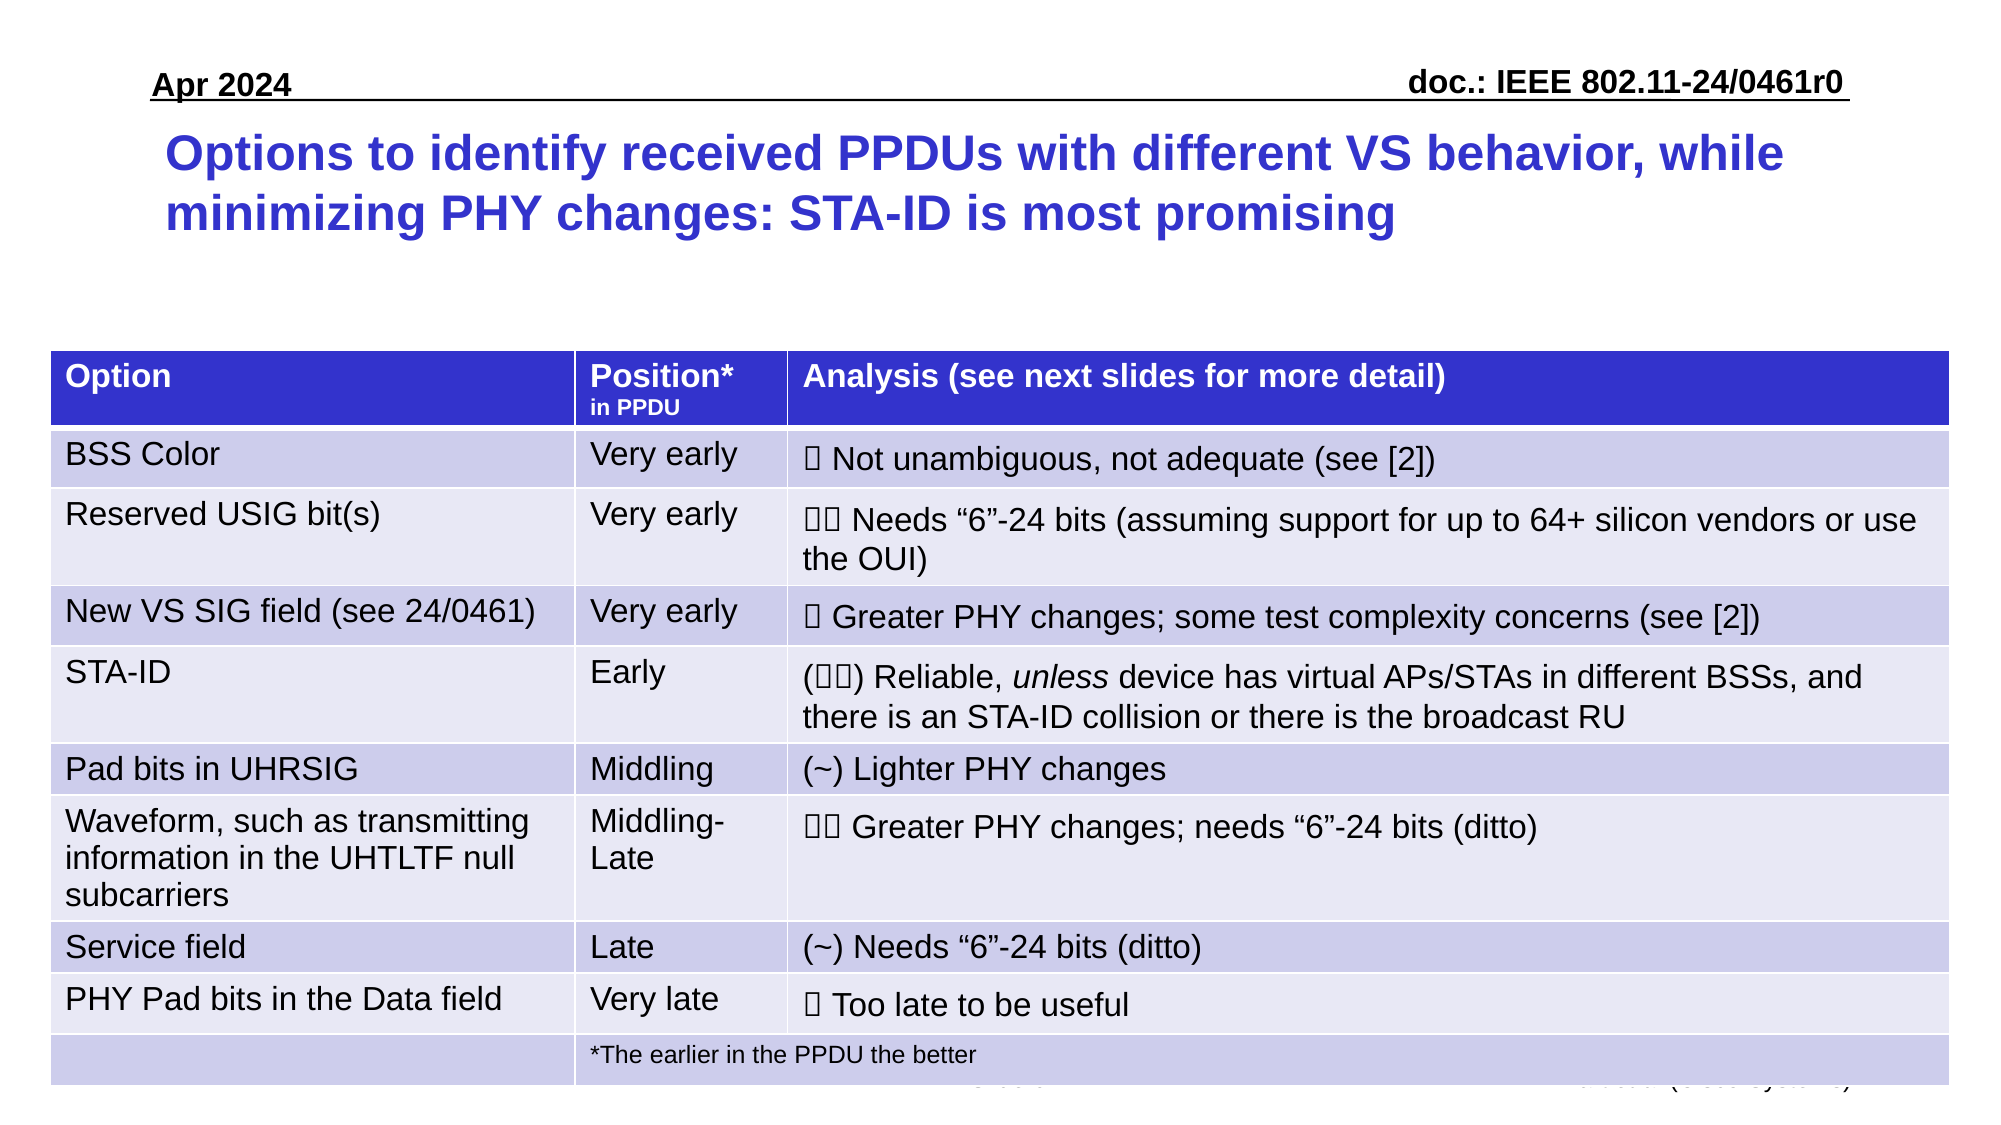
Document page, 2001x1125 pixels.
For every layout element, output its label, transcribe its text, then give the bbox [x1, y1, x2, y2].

table_header Position* in PPDU [576, 351, 787, 425]
table_cell *The earlier in the PPDU the better [576, 1035, 1949, 1085]
table_cell Very late [576, 974, 787, 1033]
table_cell Early [576, 647, 787, 742]
table_cell Waveform, such as transmitting information in the UHTLTF null subcarriers [51, 796, 574, 920]
table_header Analysis (see next slides for more detail) [788, 351, 1949, 425]
table_cell Very early [576, 431, 787, 487]
table_cell Middling-Late [576, 796, 787, 920]
table_header Option [51, 351, 574, 425]
table_cell Middling [576, 744, 787, 794]
slide_number Slide 6 [961, 1087, 1056, 1093]
table_cell (~) Needs “6”-24 bits (ditto) [788, 922, 1949, 972]
table_cell Very early [576, 489, 787, 585]
table_cell Pad bits in UHRSIG [51, 744, 574, 794]
table_cell Late [576, 922, 787, 972]
table_cell  Greater PHY changes; needs “6”-24 bits (ditto) [788, 796, 1949, 920]
table_cell STA-ID [51, 647, 574, 742]
title Options to identify received PPDUs with different VS behavior, while minimizing PHY changes: STA-ID is most promising [150, 112, 1850, 288]
table_cell BSS Color [51, 431, 574, 487]
table_cell Reserved USIG bit(s) [51, 489, 574, 585]
table_cell  Greater PHY changes; some test complexity concerns (see [2]) [788, 586, 1949, 645]
table_cell New VS SIG field (see 24/0461) [51, 586, 574, 645]
table_cell  Too late to be useful [788, 974, 1949, 1033]
table_cell PHY Pad bits in the Data field [51, 974, 574, 1033]
table_cell  Needs “6”-24 bits (assuming support for up to 64+ silicon vendors or use the OUI) [788, 489, 1949, 585]
table_cell Very early [576, 586, 787, 645]
table_cell () Reliable, unless device has virtual APs/STAs in different BSSs, and there is an STA-ID collision or there is the broadcast RU [788, 647, 1949, 742]
table_cell (~) Lighter PHY changes [788, 744, 1949, 794]
table_cell [51, 1035, 574, 1085]
table_cell Service field [51, 922, 574, 972]
footer Hart et al (Cisco Systems) [1233, 1087, 1867, 1093]
table_cell  Not unambiguous, not adequate (see [2]) [788, 431, 1949, 487]
